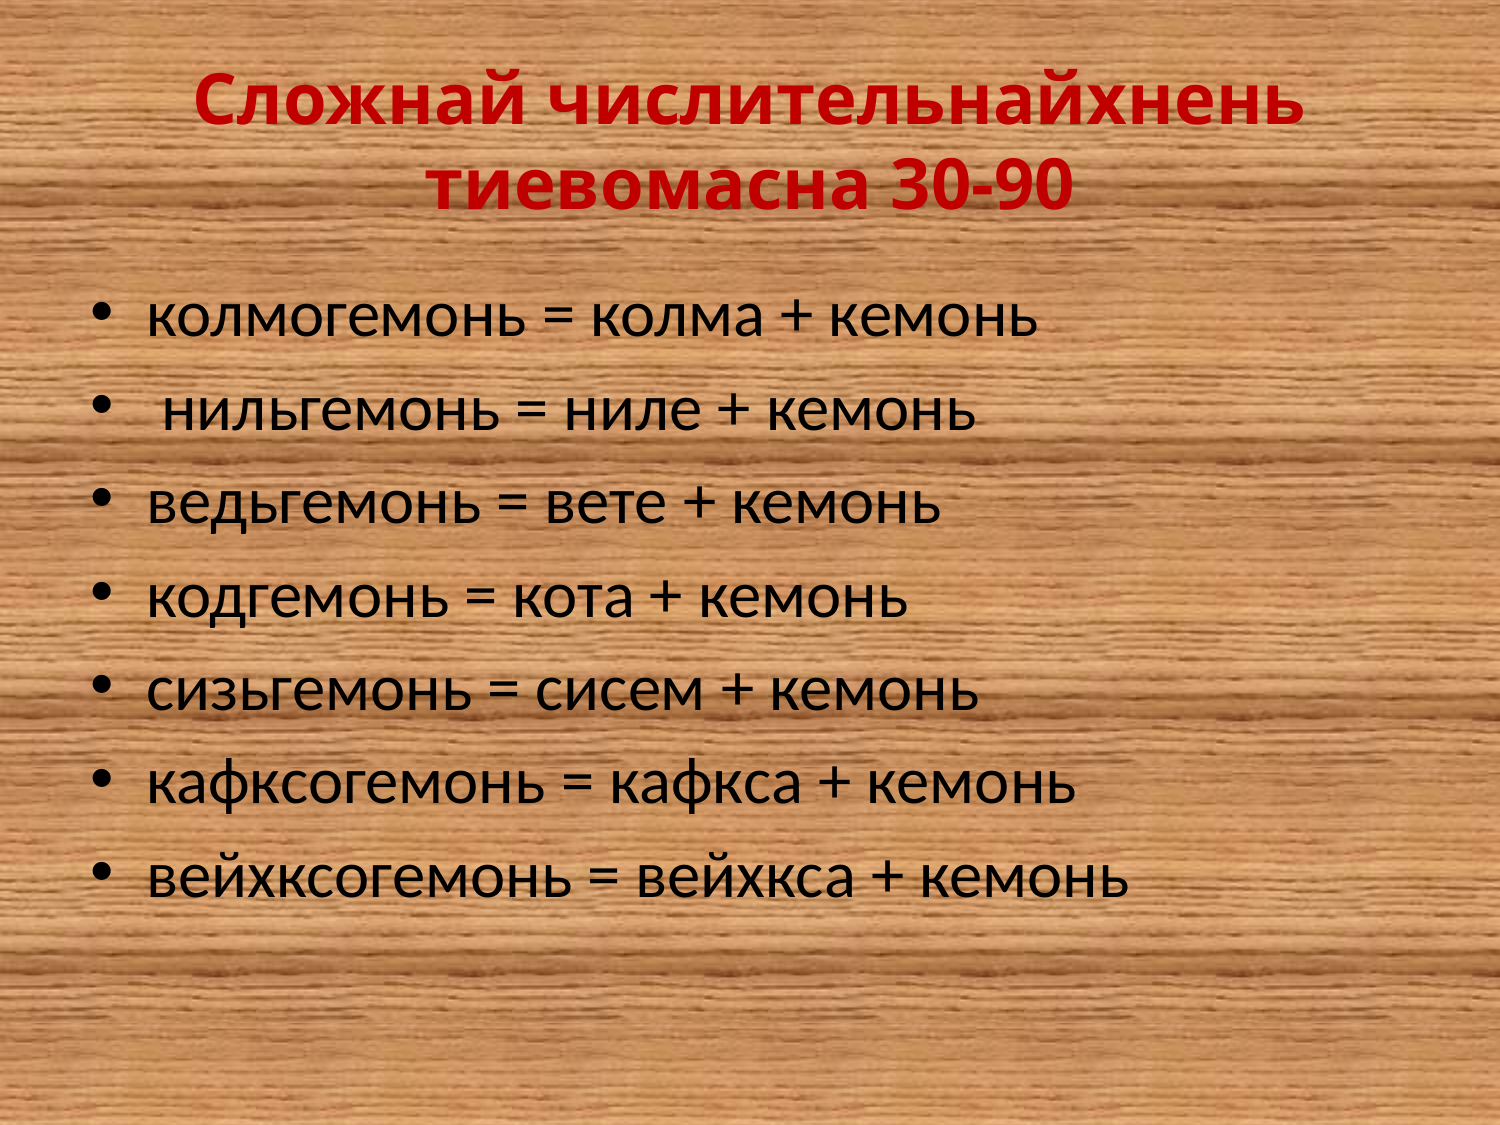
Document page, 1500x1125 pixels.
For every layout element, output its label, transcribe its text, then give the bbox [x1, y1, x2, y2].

list колмогемонь = колма + кемонь нильгемонь = ниле + кемонь ведьгемонь = вете + кемонь кодгемонь = кота + кемонь сизьгемонь = сисем + кемонь кафксогемонь = кафкса + кемонь вейхксогемонь = вейхкса + кемонь [75, 262, 1425, 1005]
picture [0, 0, 1500, 1125]
title Сложнай числительнайхнень тиевомасна 30-90 [75, 45, 1425, 233]
